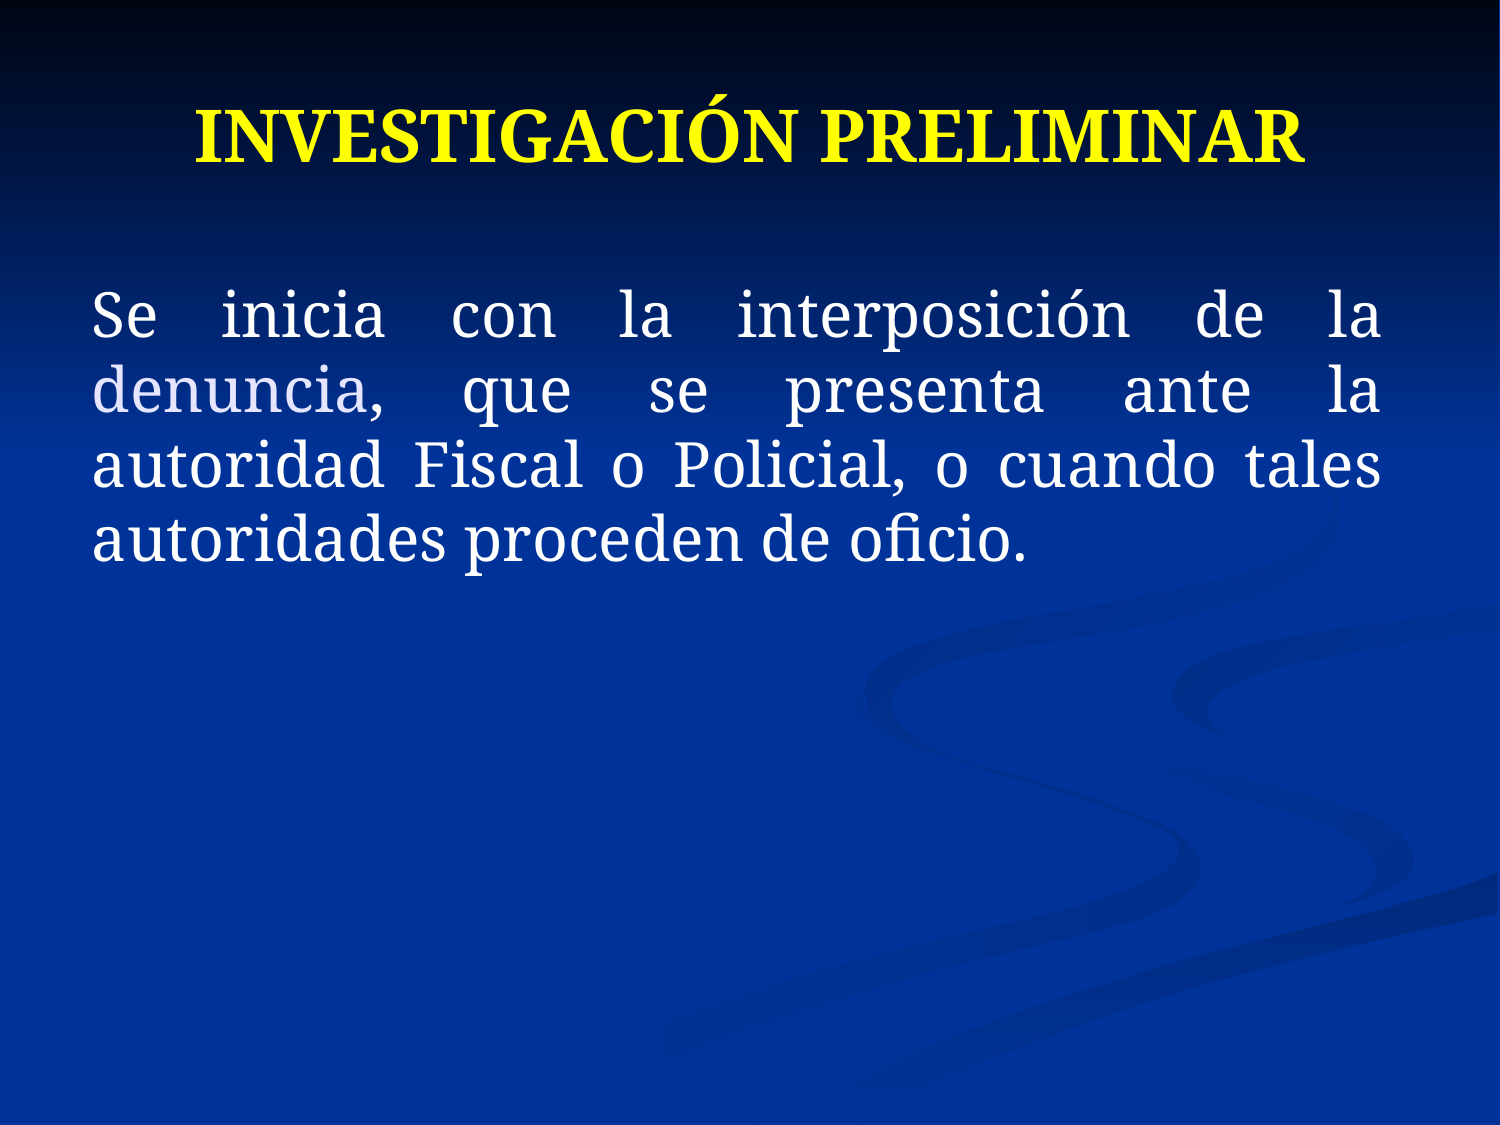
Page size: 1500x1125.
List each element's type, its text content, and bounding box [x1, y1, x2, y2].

subtitle Se inicia con la interposición de la denuncia, que se presenta ante la autoridad Fiscal o Policial, o cuando tales autoridades proceden de oficio. [76, 267, 1400, 551]
title INVESTIGACIÓN PRELIMINAR [0, 66, 1500, 201]
